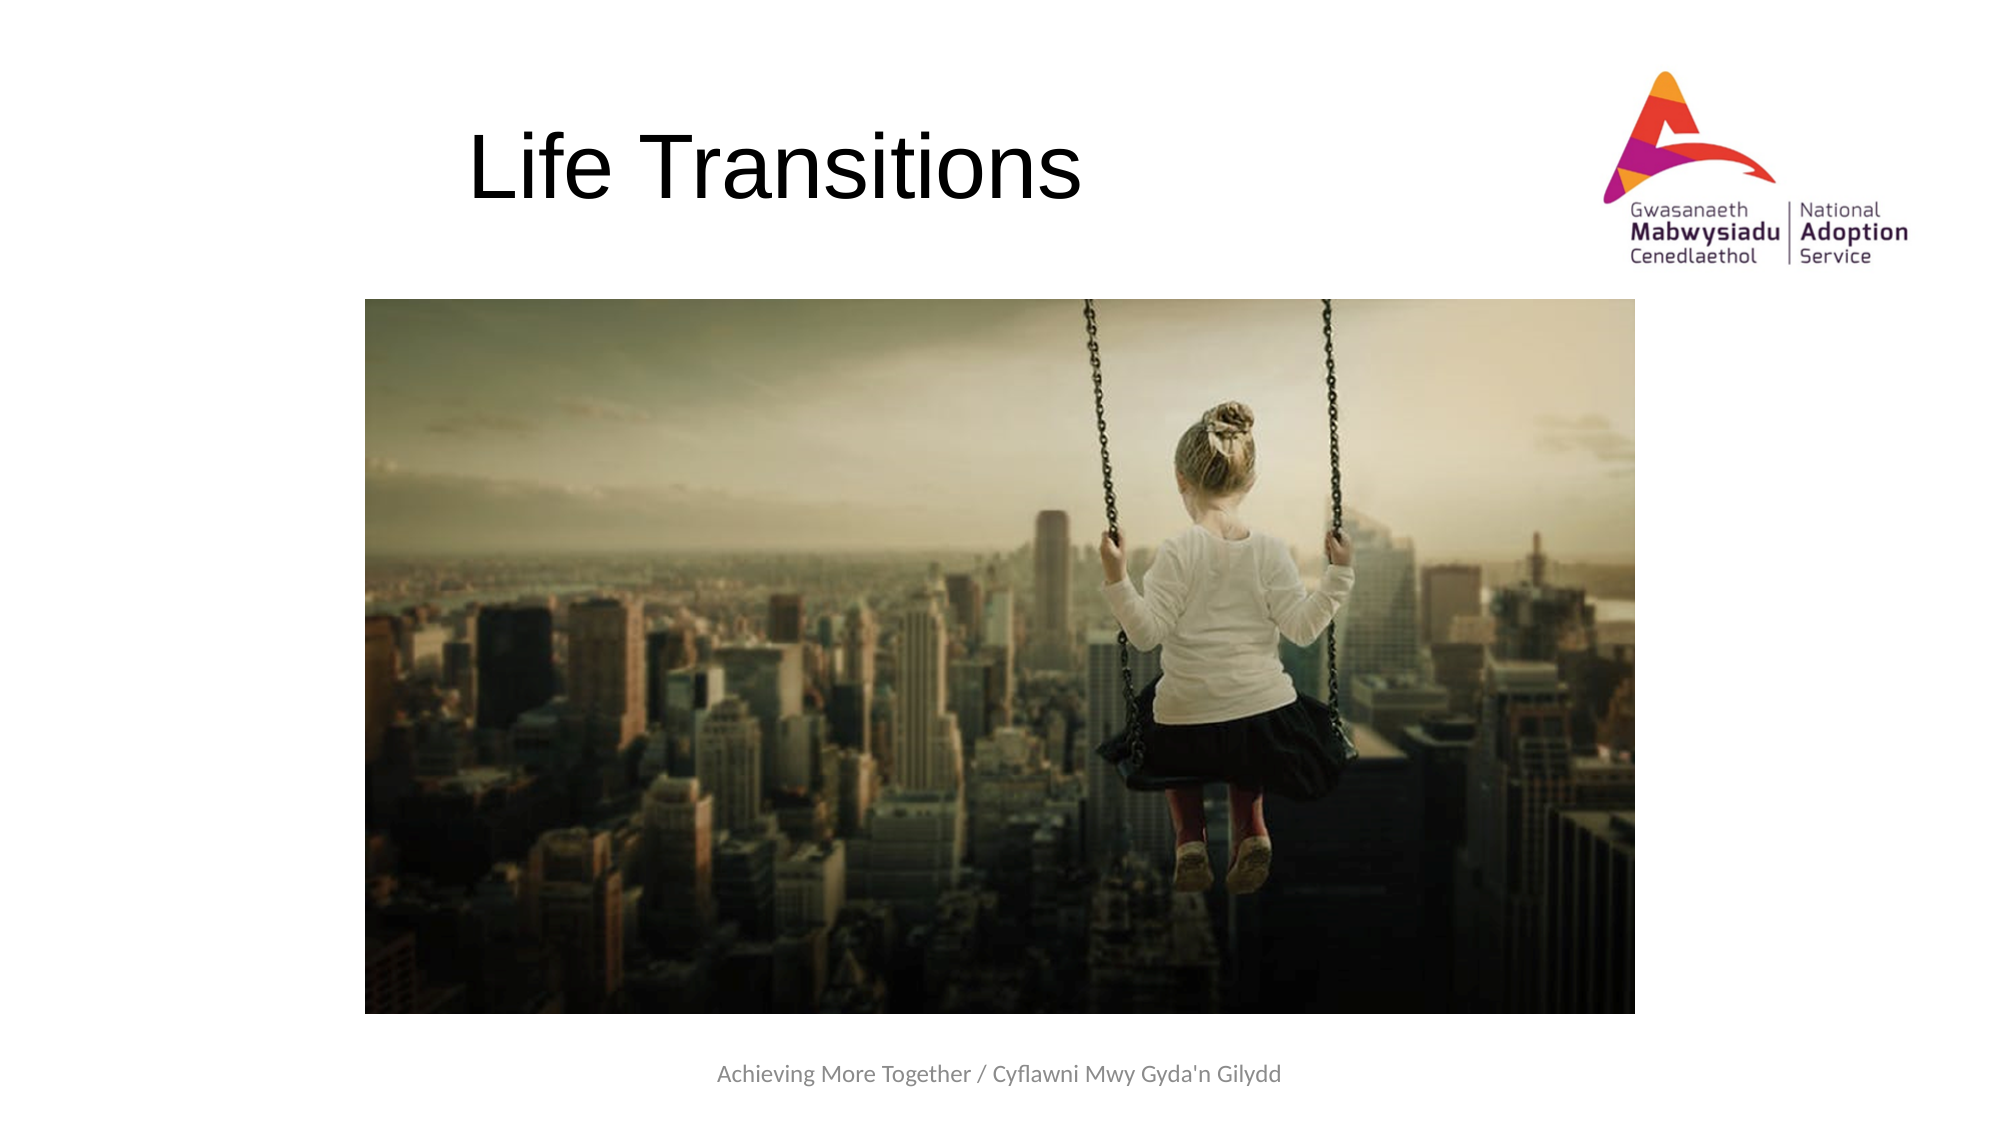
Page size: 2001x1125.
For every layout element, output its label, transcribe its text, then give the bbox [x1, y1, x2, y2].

title Life Transitions [137, 59, 1415, 278]
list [365, 299, 1635, 1014]
footer Achieving More Together / Cyflawni Mwy Gyda'n Gilydd [662, 1042, 1338, 1103]
picture [1502, 0, 2000, 376]
